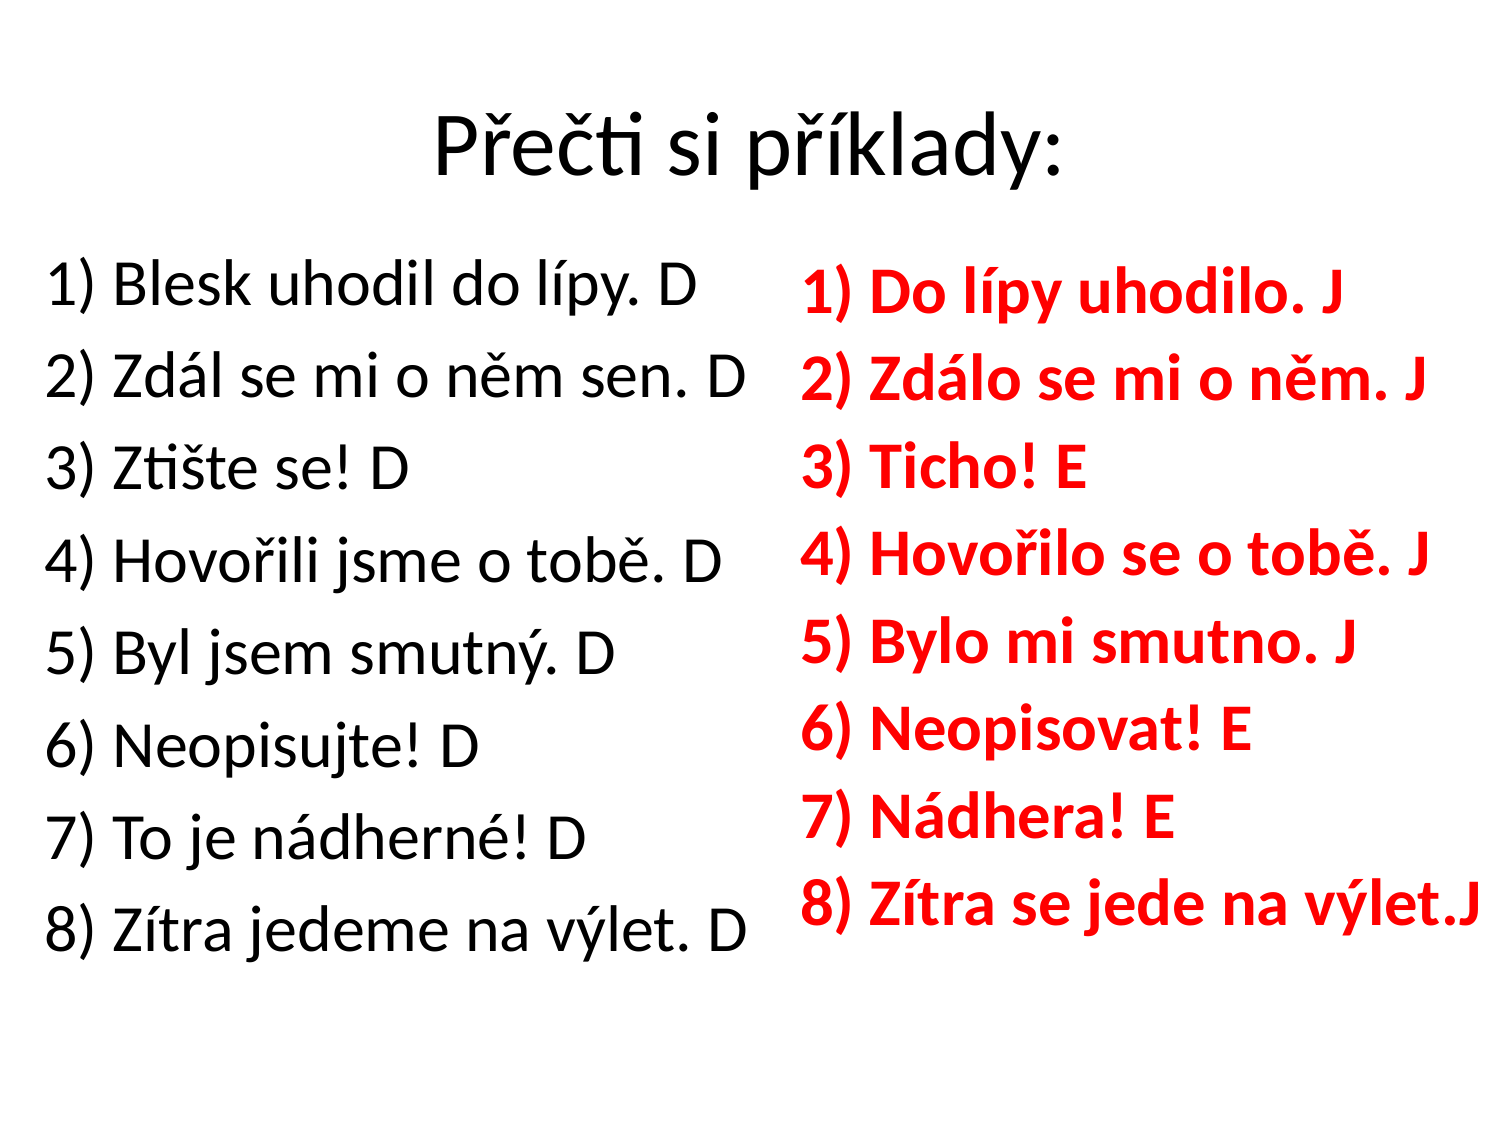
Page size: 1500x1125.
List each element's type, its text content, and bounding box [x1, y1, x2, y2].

text_box 1) Do lípy uhodilo. J 2) Zdálo se mi o něm. J 3) Ticho! E 4) Hovořilo se o tobě. J 5) Bylo mi smutno. J 6) Neopisovat! E 7) Nádhera! E 8) Zítra se jede na výlet.J [785, 231, 1500, 947]
title Přečti si příklady: [75, 45, 1425, 231]
list 1) Blesk uhodil do lípy. D 2) Zdál se mi o něm sen. D 3) Ztište se! D 4) Hovořili jsme o tobě. D 5) Byl jsem smutný. D 6) Neopisujte! D 7) To je nádherné! D 8) Zítra jedeme na výlet. D [29, 231, 1380, 975]
